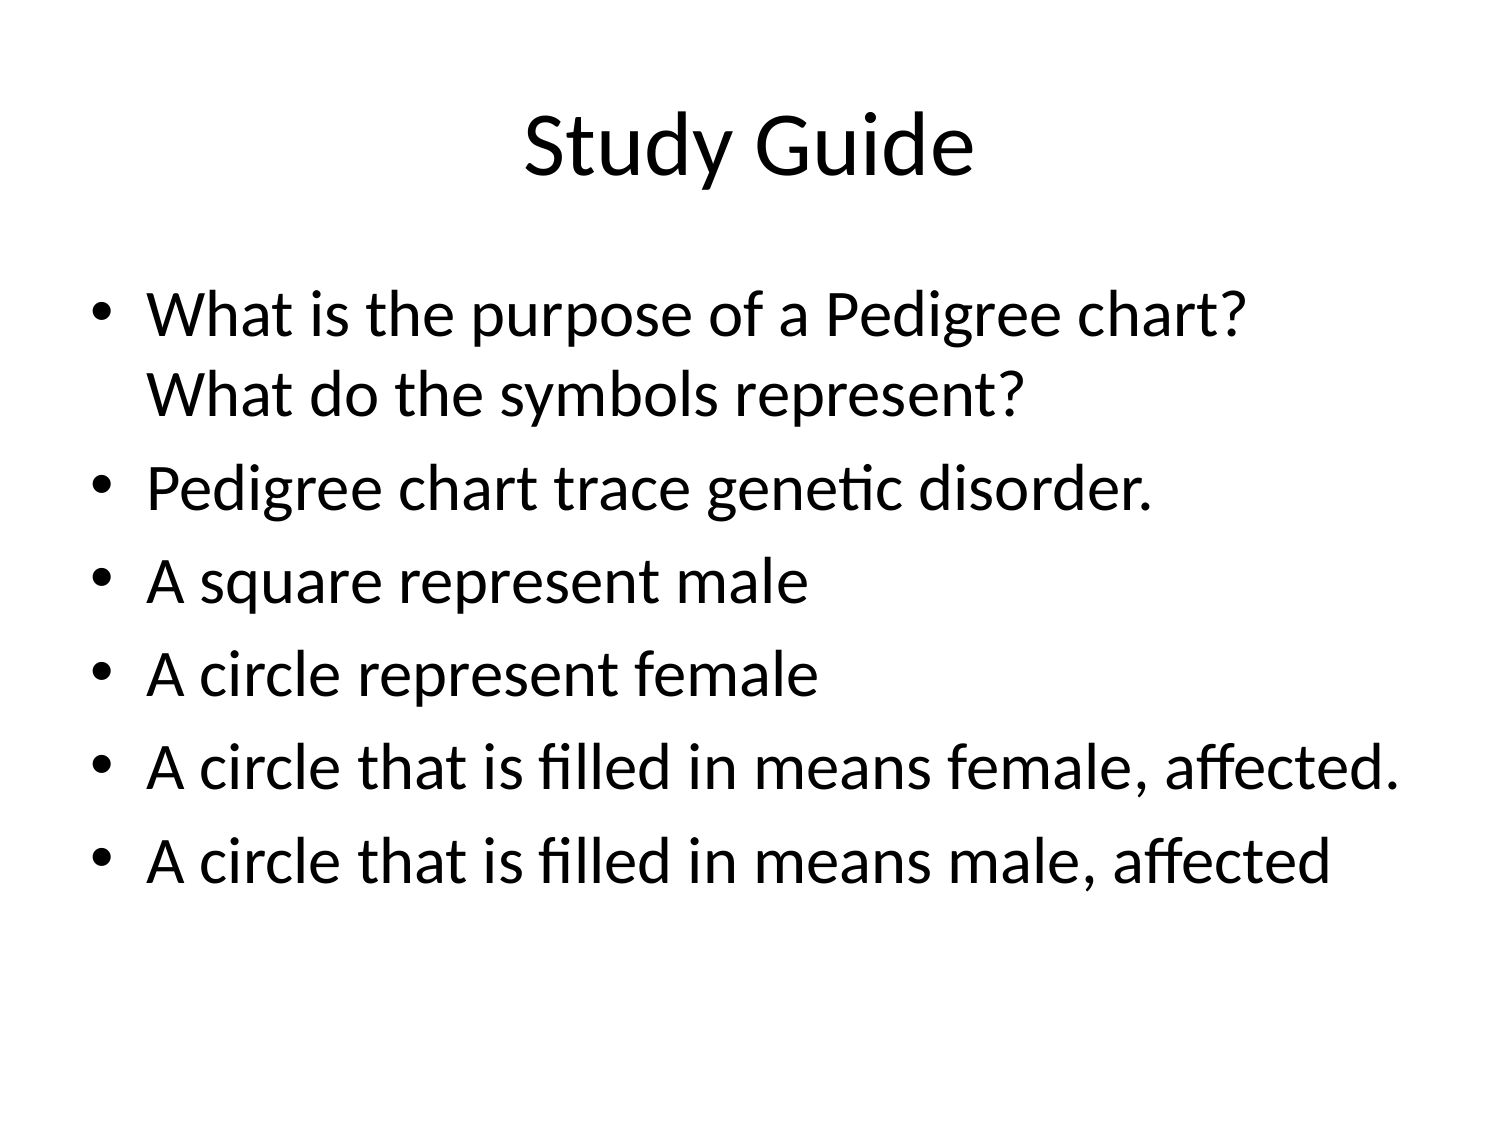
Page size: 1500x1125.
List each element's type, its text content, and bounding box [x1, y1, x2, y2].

list What is the purpose of a Pedigree chart? What do the symbols represent? Pedigree chart trace genetic disorder. A square represent male A circle represent female A circle that is filled in means female, affected. A circle that is filled in means male, affected [75, 262, 1425, 1005]
title Study Guide [75, 45, 1425, 233]
